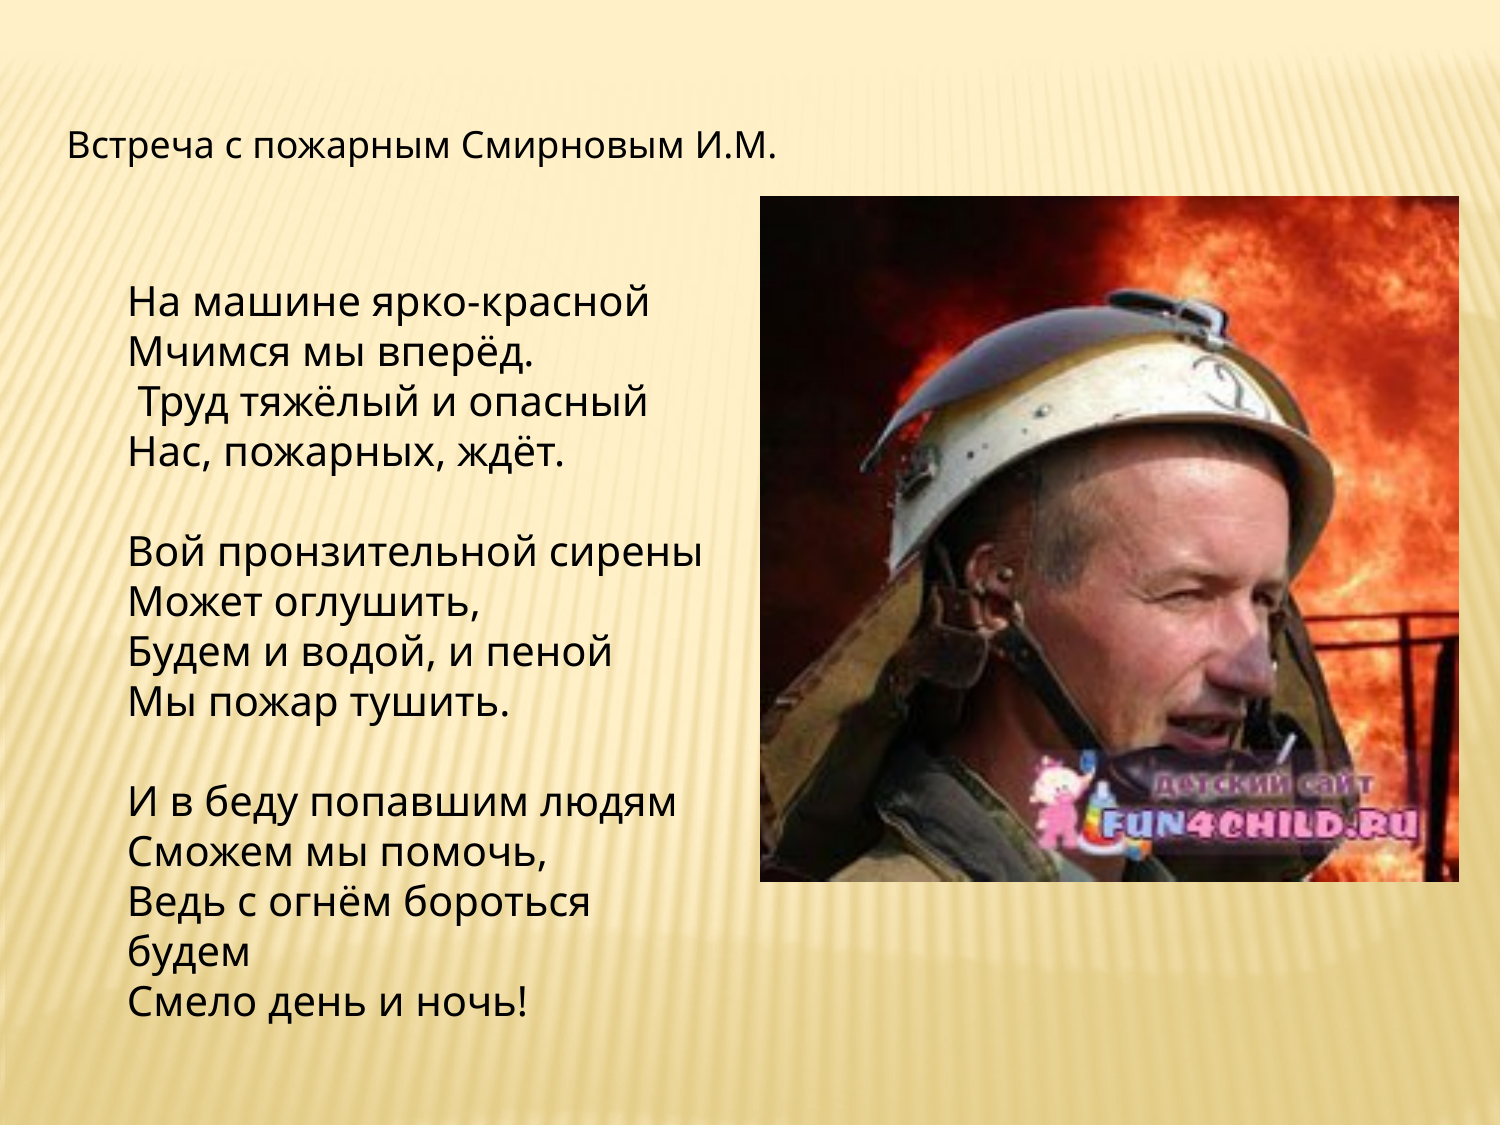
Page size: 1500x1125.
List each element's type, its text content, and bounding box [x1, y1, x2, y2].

text_box На машине ярко-красной Мчимся мы вперёд. Труд тяжёлый и опасный Нас, пожарных, ждёт. Вой пронзительной сирены Может оглушить, Будем и водой, и пеной Мы пожар тушить. И в беду попавшим людям Сможем мы помочь, Ведь с огнём бороться будем Смело день и ночь! [112, 267, 727, 1078]
picture [760, 195, 1459, 882]
text_box Встреча с пожарным Смирновым И.М. [51, 113, 793, 174]
